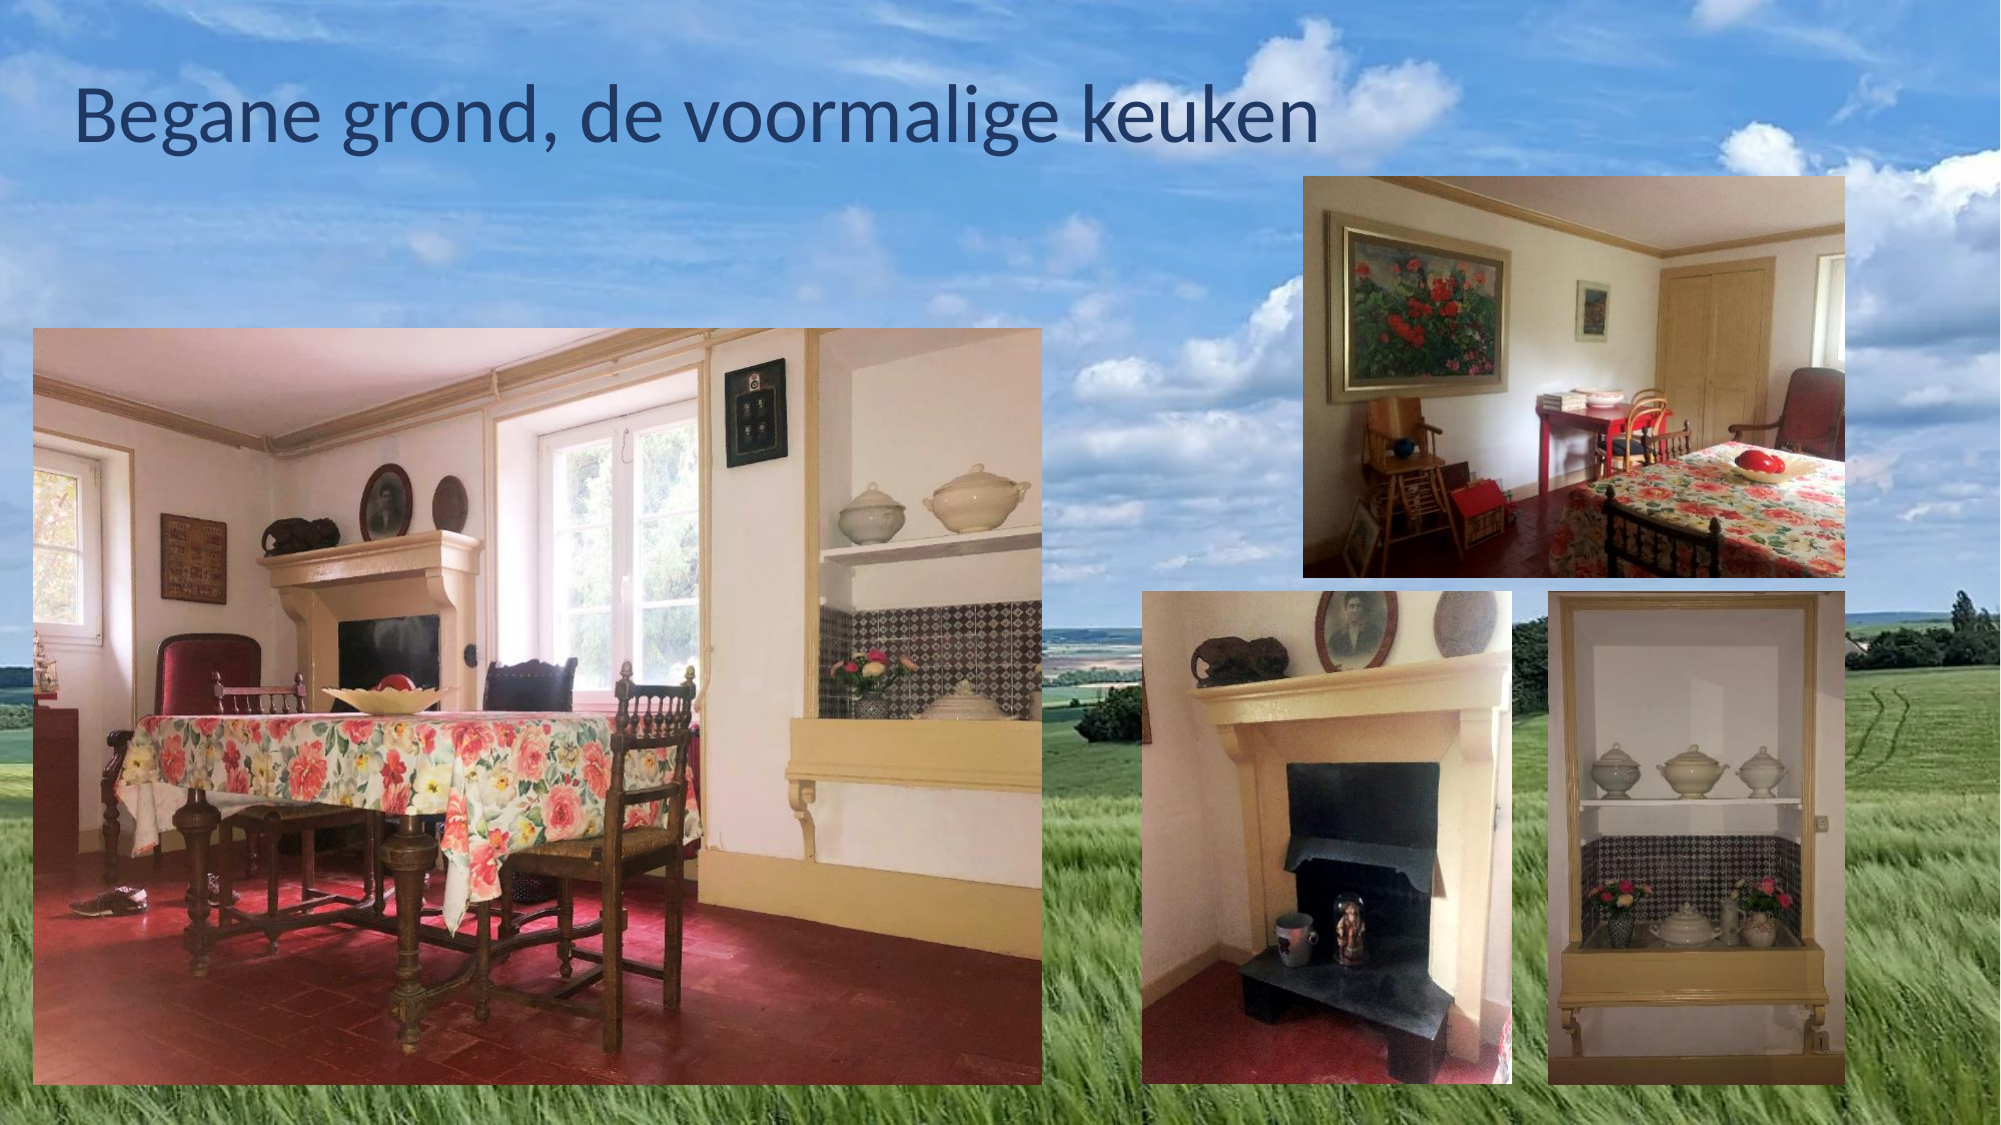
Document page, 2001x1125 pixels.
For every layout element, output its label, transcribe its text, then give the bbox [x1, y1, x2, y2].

text_box Begane grond, de voormalige keuken [58, 47, 1935, 169]
picture [0, 0, 2001, 1125]
